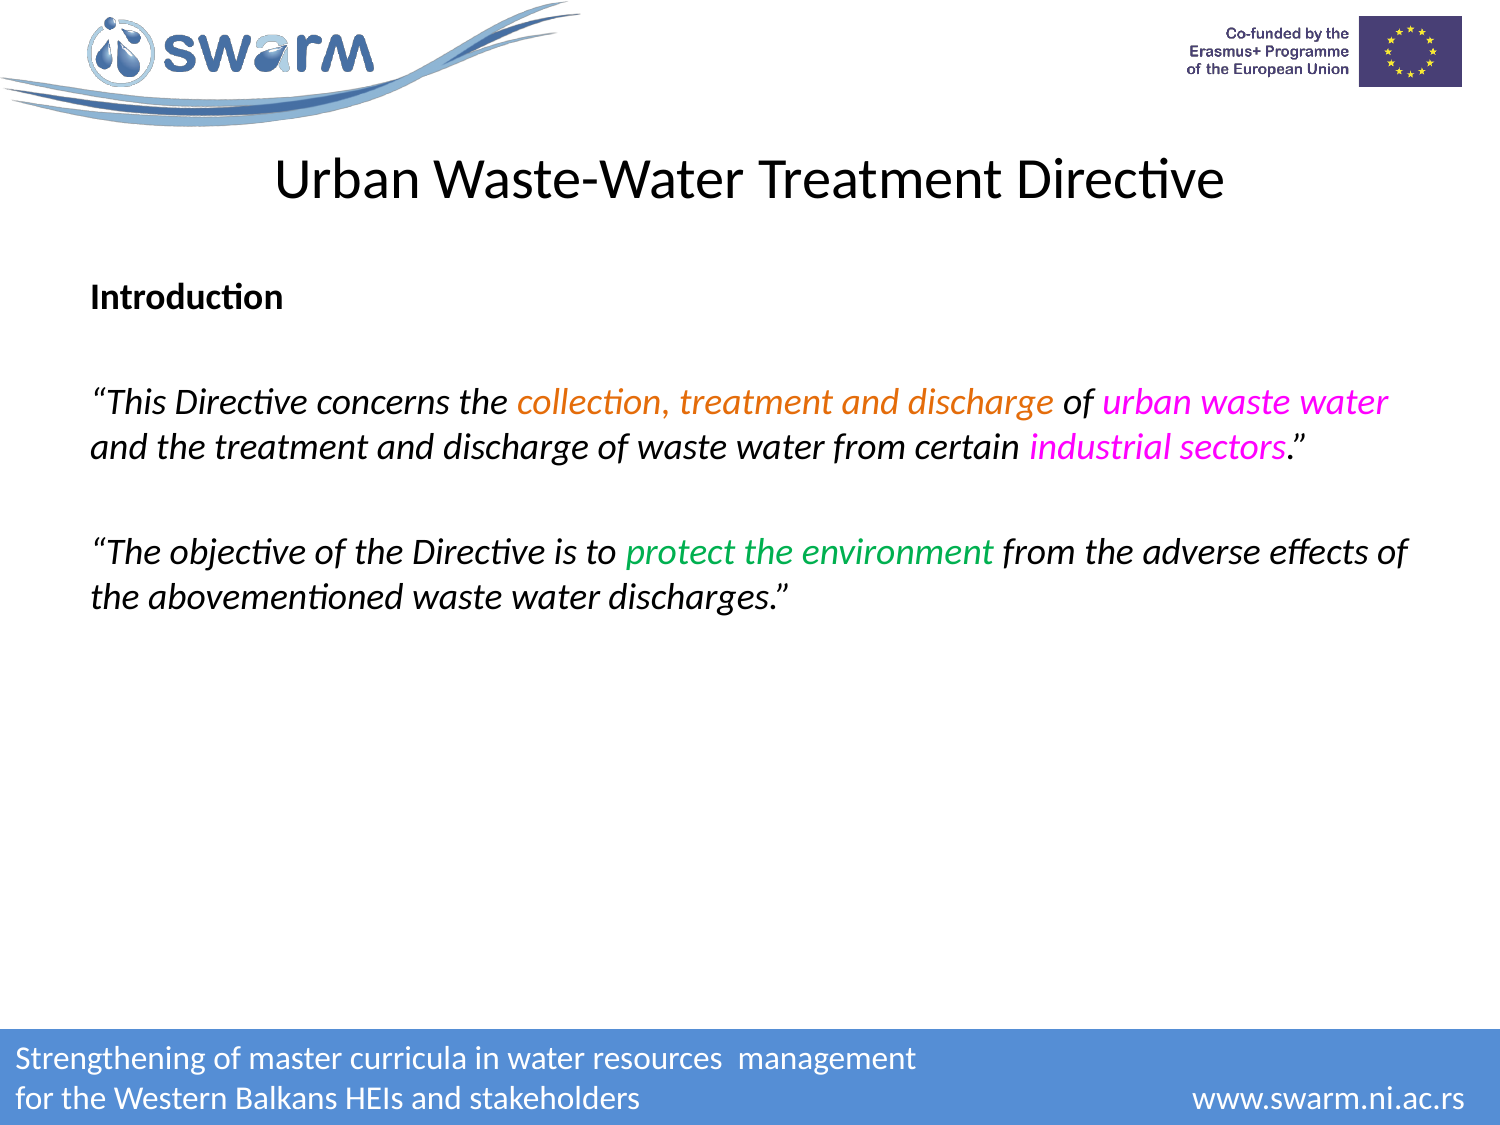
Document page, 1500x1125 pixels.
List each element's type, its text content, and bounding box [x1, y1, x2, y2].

picture [1187, 16, 1462, 87]
list Introduction “This Directive concerns the collection, treatment and discharge of urban waste water and the treatment and discharge of waste water from certain industrial sectors.” “The objective of the Directive is to protect the environment from the adverse effects of the abovementioned waste water discharges.” [75, 212, 1425, 1005]
title Urban Waste-Water Treatment Directive [75, 125, 1425, 212]
picture [0, 0, 588, 156]
